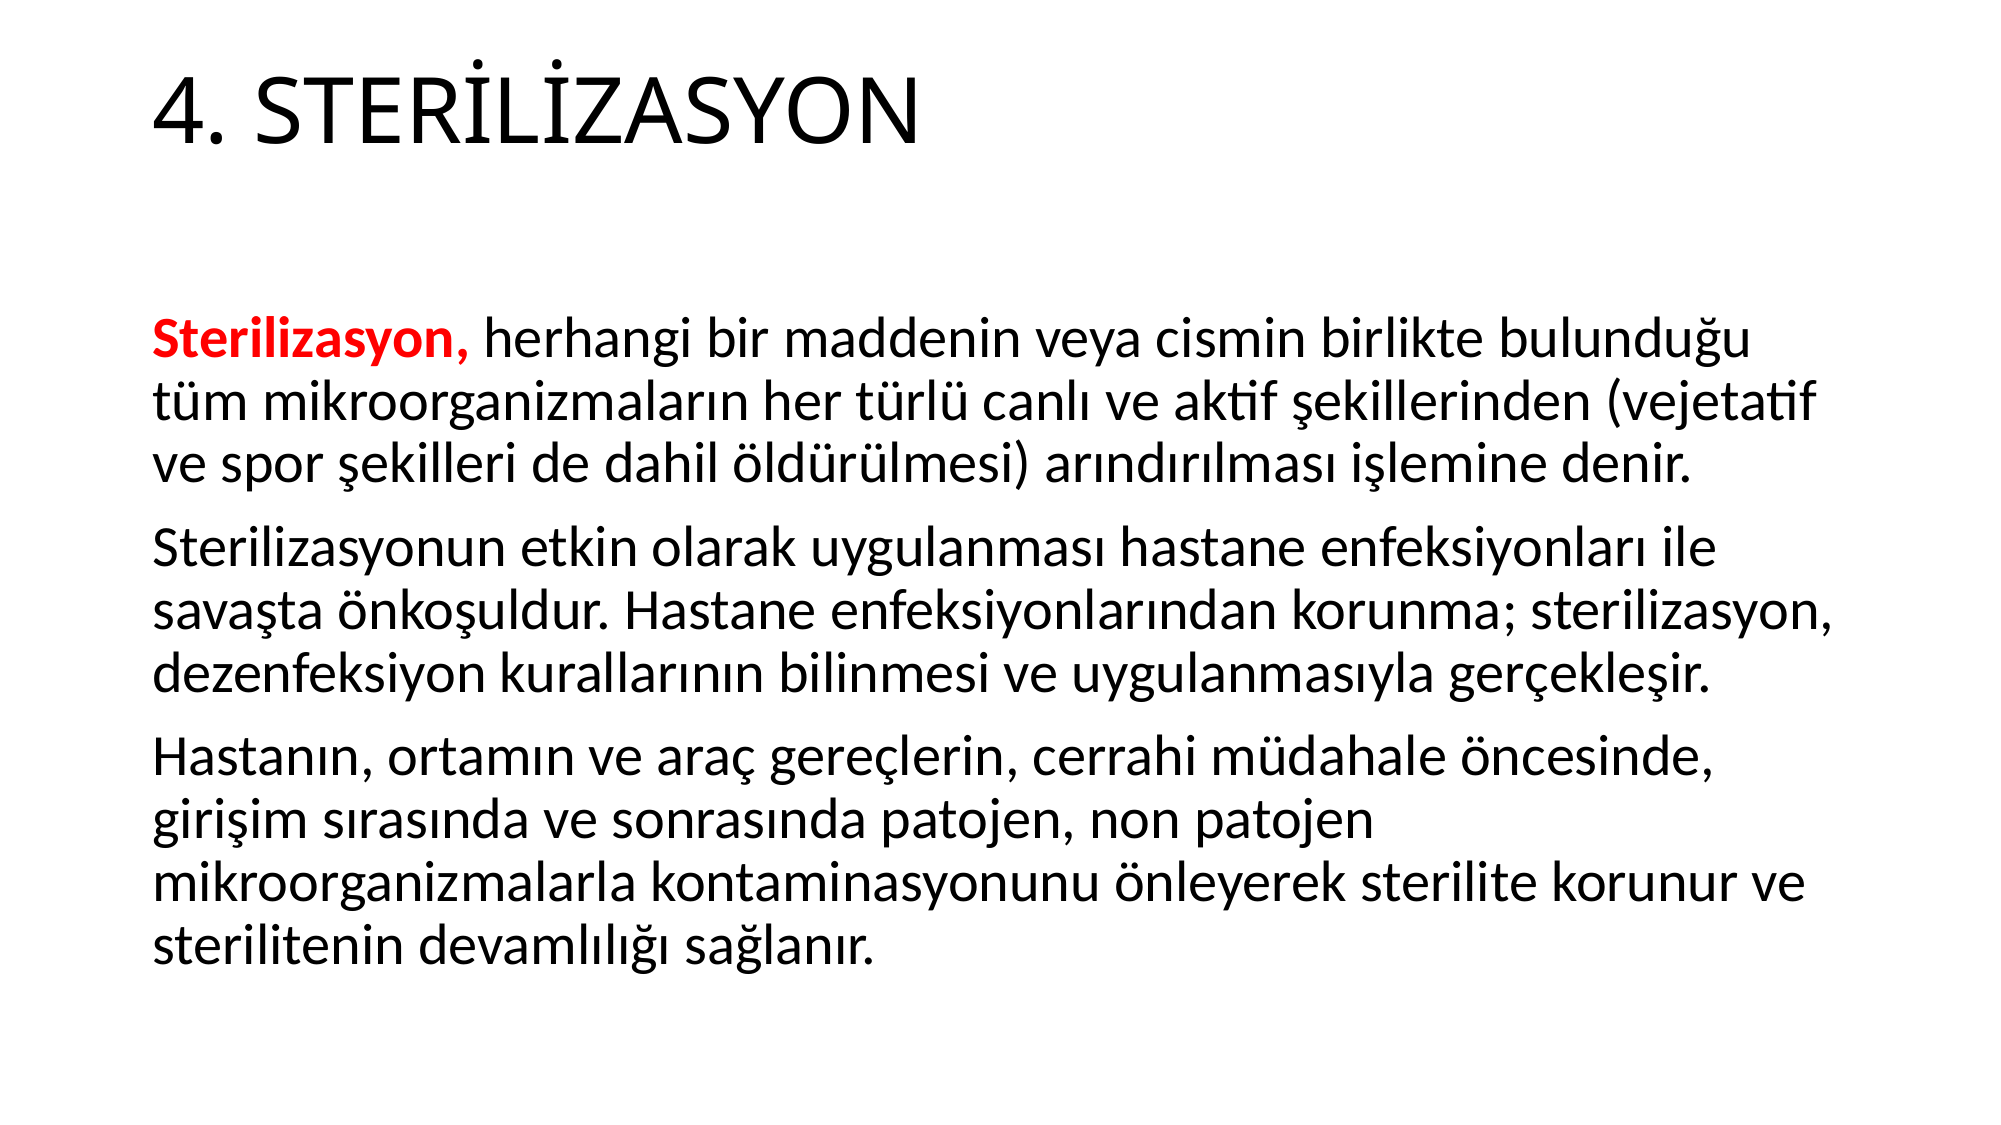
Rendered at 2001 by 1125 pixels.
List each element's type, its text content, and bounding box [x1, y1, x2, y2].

list [1149, 299, 2000, 1014]
list Sterilizasyon, herhangi bir maddenin veya cismin birlikte bulunduğu tüm mikroorganizmaların her türlü canlı ve aktif şekillerinden (vejetatif ve spor şekilleri de dahil öldürülmesi) arındırılması işlemine denir. Sterilizasyonun etkin olarak uygulanması hastane enfeksiyonları ile savaşta önkoşuldur. Hastane enfeksiyonlarından korunma; sterilizasyon, dezenfeksiyon kurallarının bilinmesi ve uygulanmasıyla gerçekleşir. Hastanın, ortamın ve araç gereçlerin, cerrahi müdahale öncesinde, girişim sırasında ve sonrasında patojen, non patojen mikroorganizmalarla kontaminasyonunu önleyerek sterilite korunur ve sterilitenin devamlılığı sağlanır. [137, 299, 1149, 1014]
title 4. STERİLİZASYON [137, 59, 1863, 278]
